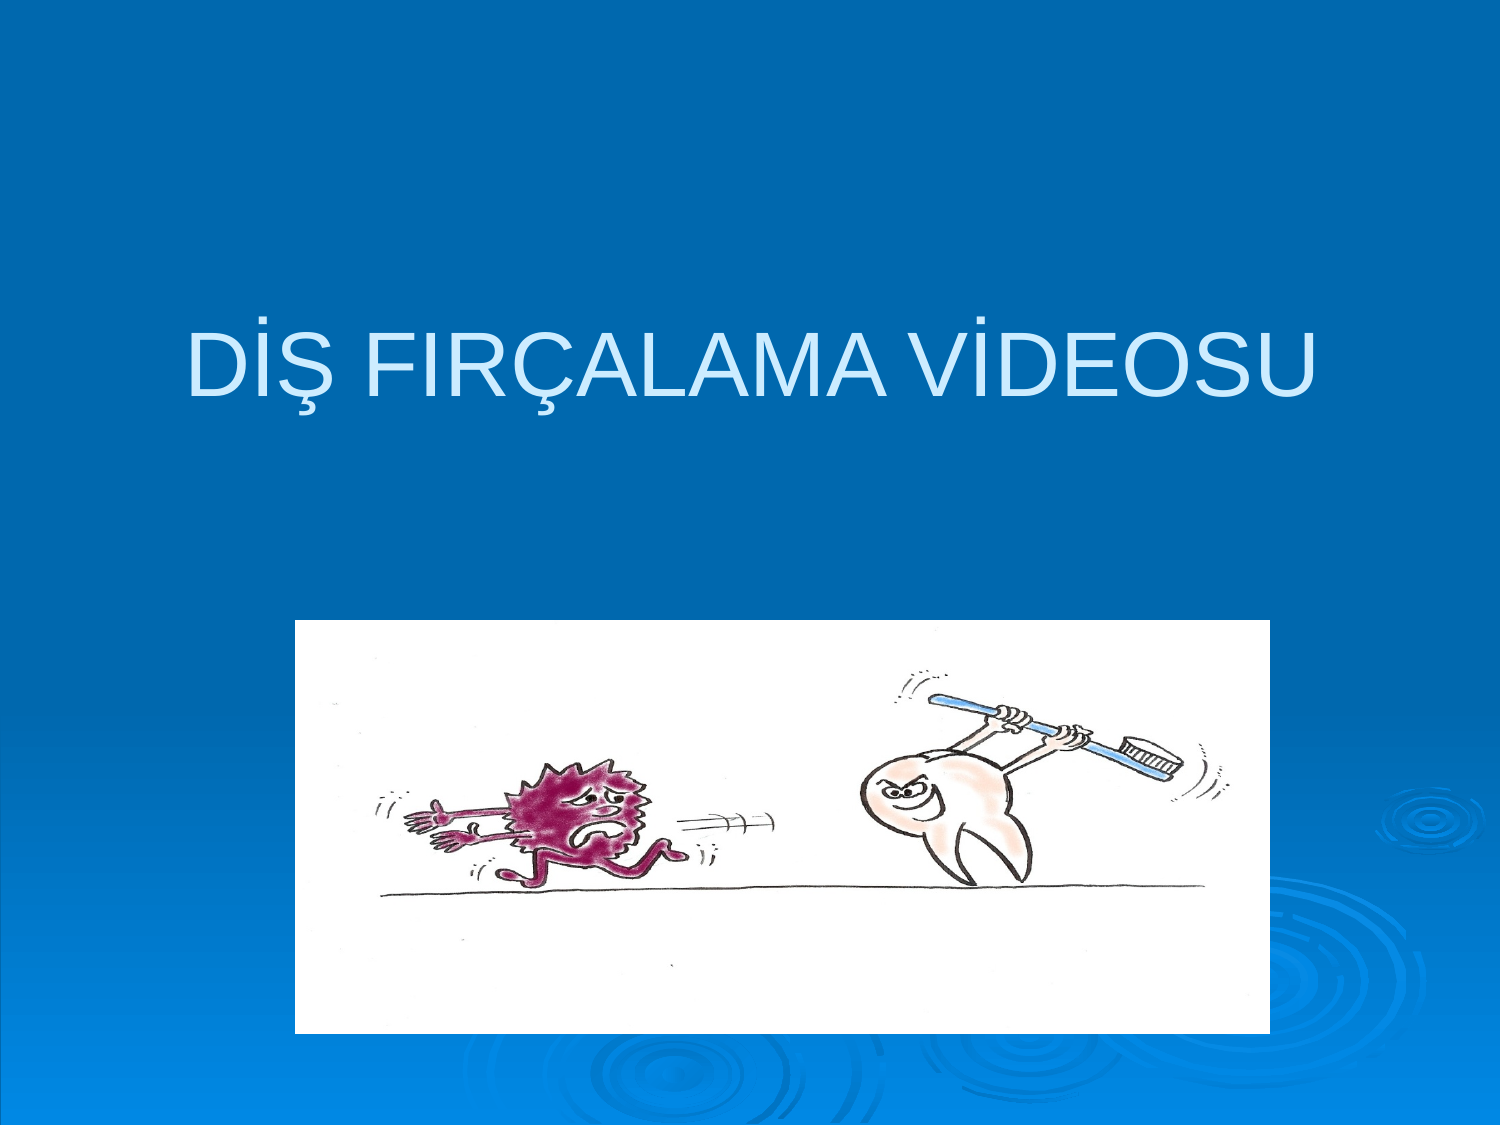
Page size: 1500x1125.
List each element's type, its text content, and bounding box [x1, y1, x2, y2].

title DİŞ FIRÇALAMA VİDEOSU [76, 207, 1430, 424]
picture [295, 619, 1271, 1034]
